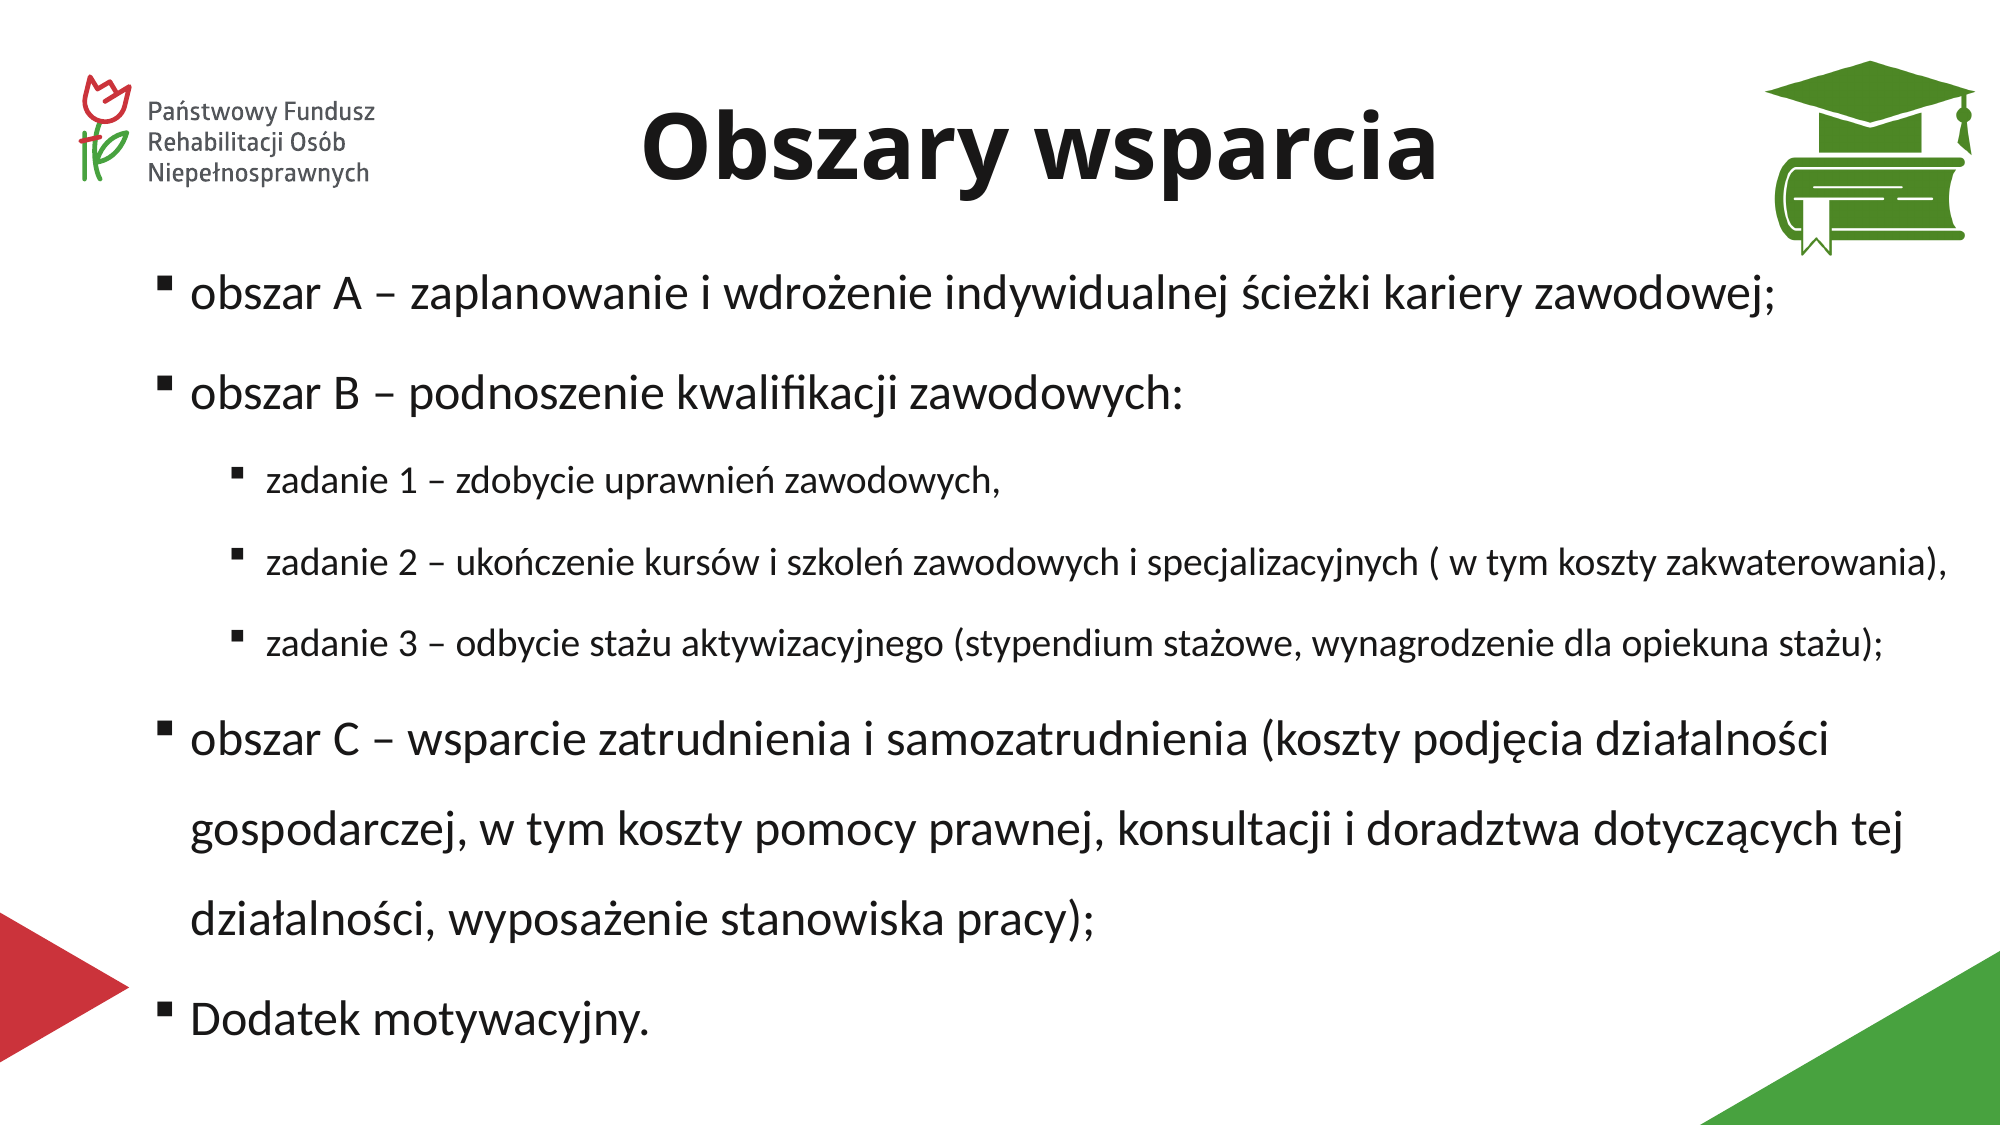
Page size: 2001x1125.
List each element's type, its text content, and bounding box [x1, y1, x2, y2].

list obszar A – zaplanowanie i wdrożenie indywidualnej ścieżki kariery zawodowej; obszar B – podnoszenie kwalifikacji zawodowych: zadanie 1 – zdobycie uprawnień zawodowych, zadanie 2 – ukończenie kursów i szkoleń zawodowych i specjalizacyjnych ( w tym koszty zakwaterowania), zadanie 3 – odbycie stażu aktywizacyjnego (stypendium stażowe, wynagrodzenie dla opiekuna stażu); obszar C – wsparcie zatrudnienia i samozatrudnienia (koszty podjęcia działalności gospodarczej, w tym koszty pomocy prawnej, konsultacji i doradztwa dotyczących tej działalności, wyposażenie stanowiska pracy); Dodatek motywacyjny. [63, 222, 1990, 1087]
picture [1750, 38, 1990, 278]
title Obszary wsparcia [395, 93, 1687, 222]
